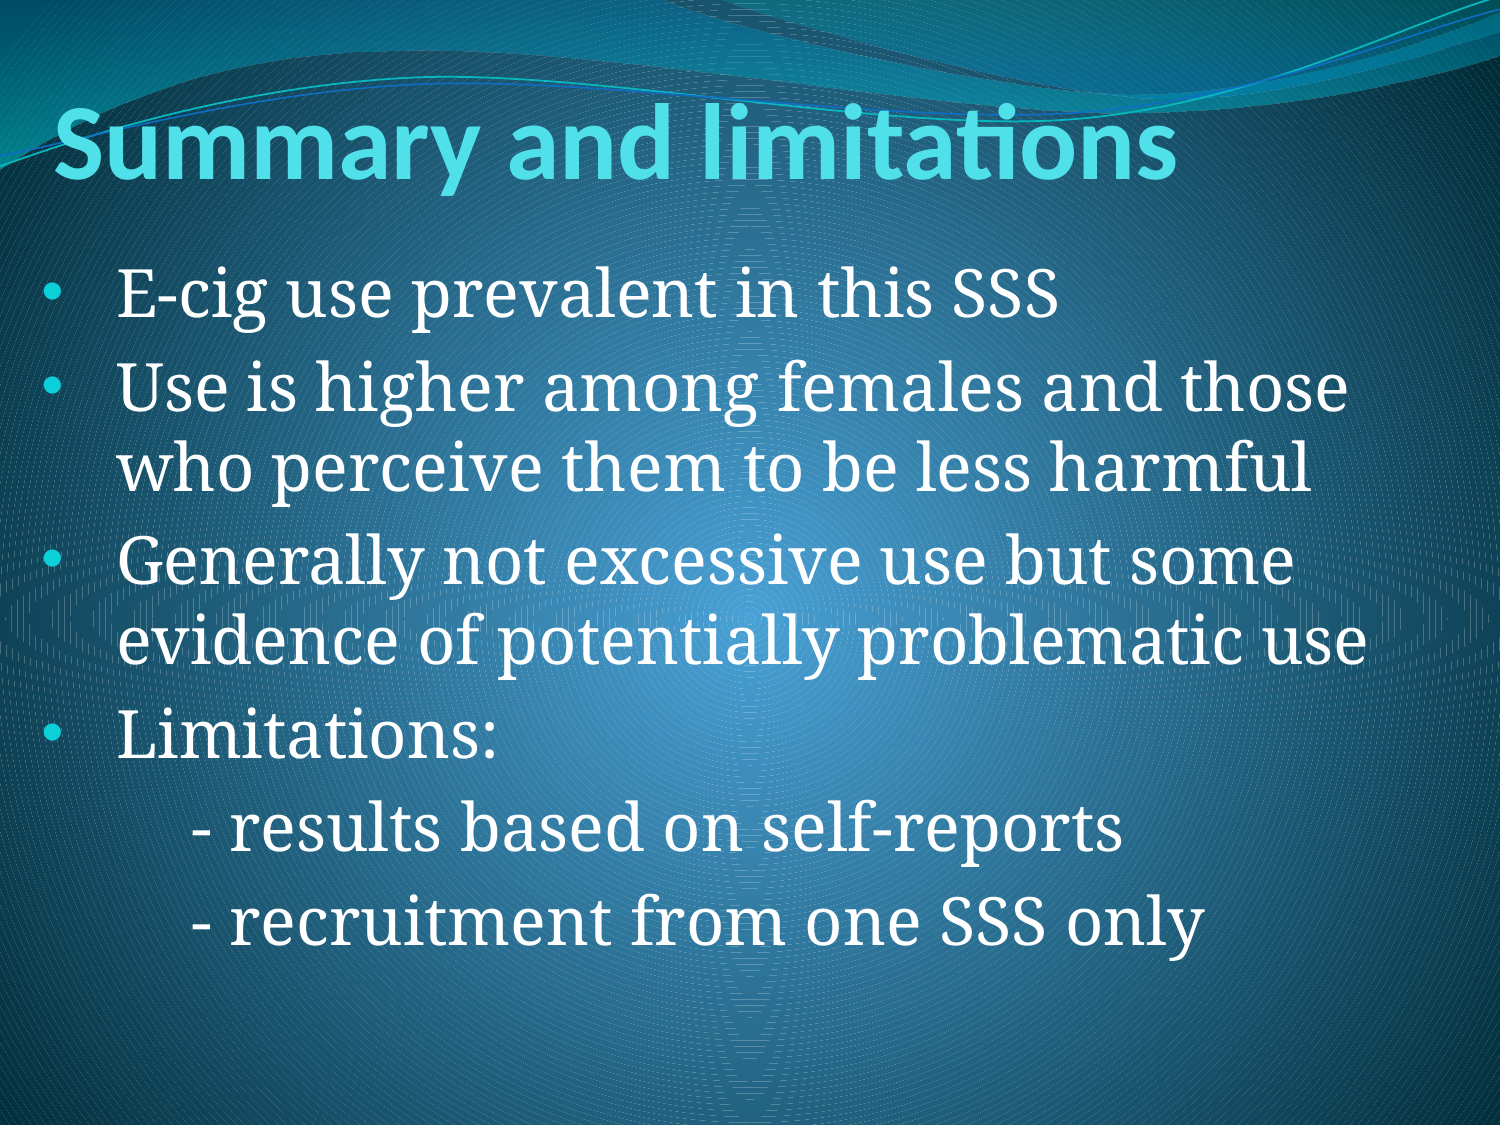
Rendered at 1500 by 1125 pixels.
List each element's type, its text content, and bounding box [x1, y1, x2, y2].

title Summary and limitations [53, 54, 1353, 201]
subtitle E-cig use prevalent in this SSS Use is higher among females and those who perceive them to be less harmful Generally not excessive use but some evidence of potentially problematic use Limitations: - results based on self-reports - recruitment from one SSS only [41, 243, 1459, 988]
